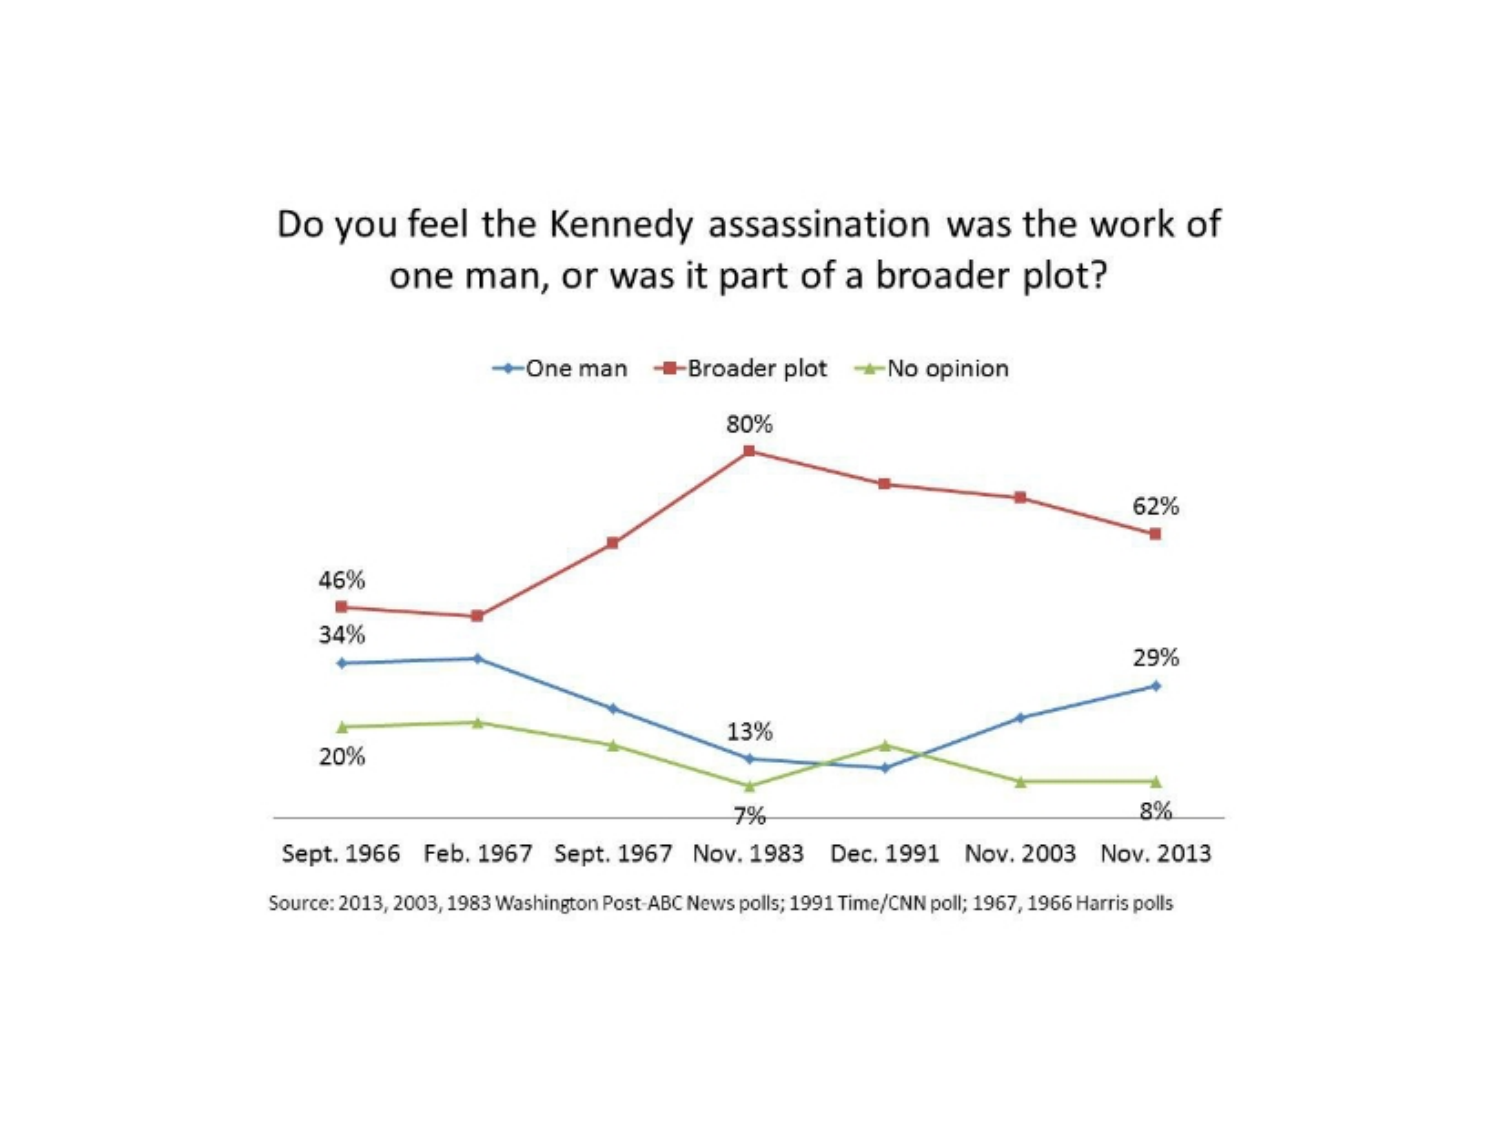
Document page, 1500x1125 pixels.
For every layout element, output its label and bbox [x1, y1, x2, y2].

picture [203, 147, 1296, 967]
